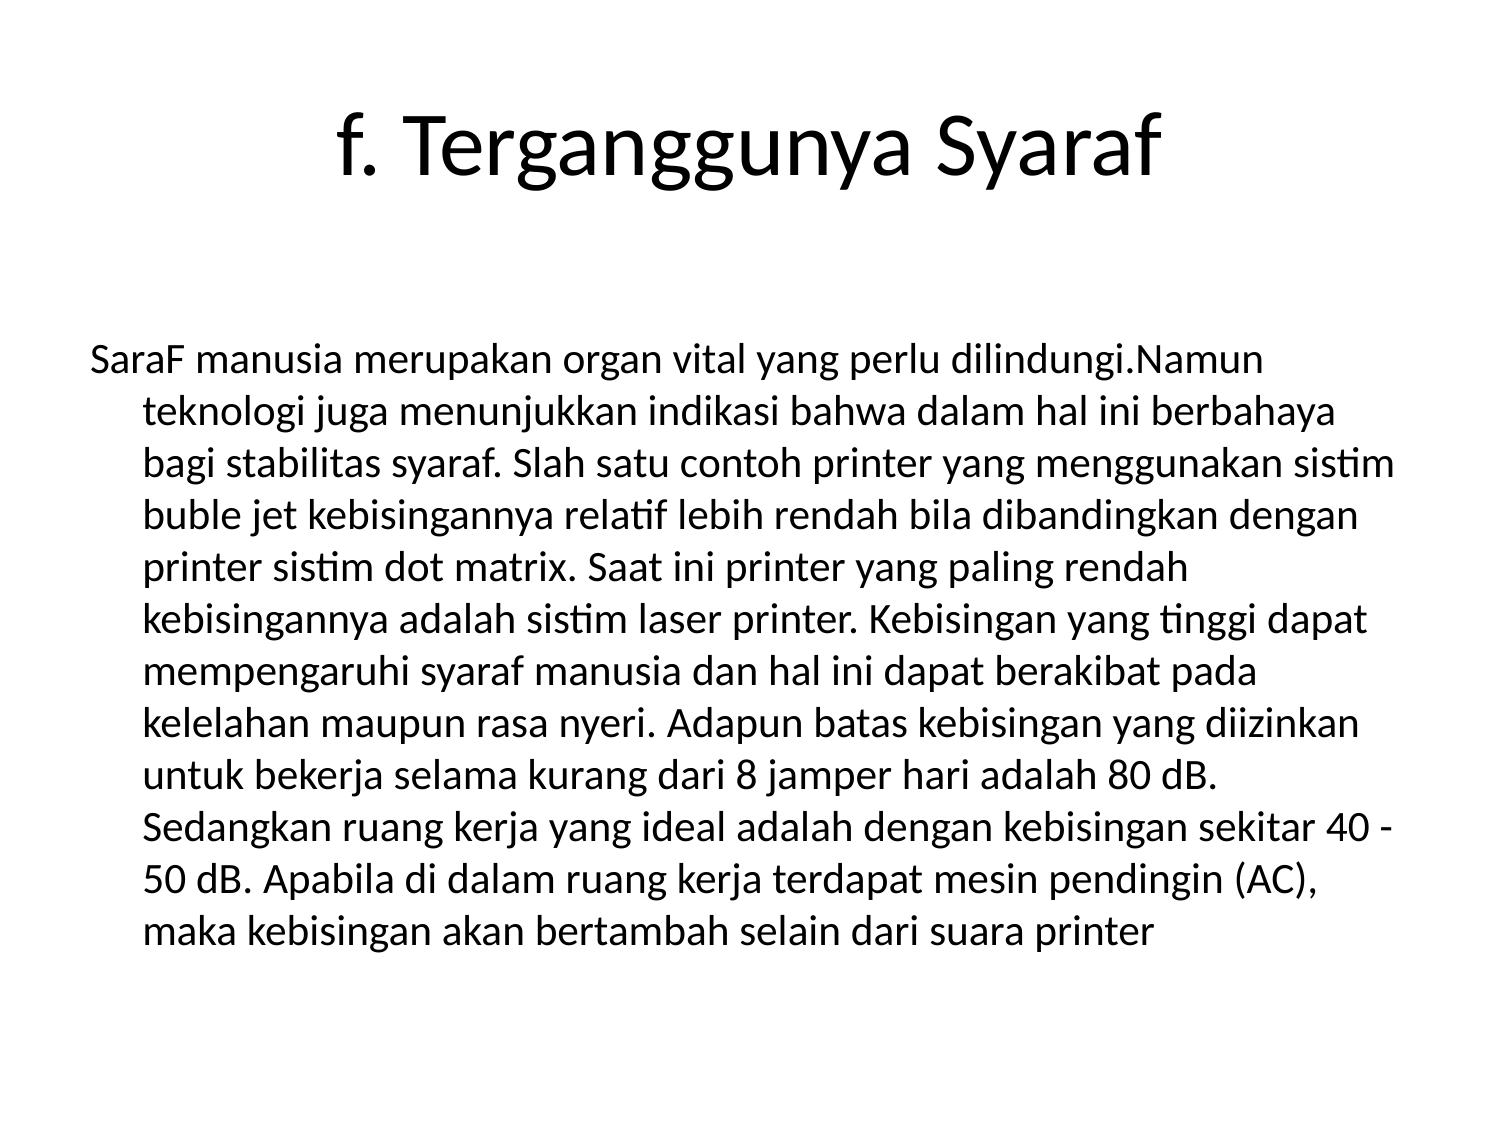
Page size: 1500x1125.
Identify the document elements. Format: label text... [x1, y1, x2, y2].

list SaraF manusia merupakan organ vital yang perlu dilindungi.Namun teknologi juga menunjukkan indikasi bahwa dalam hal ini berbahaya bagi stabilitas syaraf. Slah satu contoh printer yang menggunakan sistim buble jet kebisingannya relatif lebih rendah bila dibandingkan dengan printer sistim dot matrix. Saat ini printer yang paling rendah kebisingannya adalah sistim laser printer. Kebisingan yang tinggi dapat mempengaruhi syaraf manusia dan hal ini dapat berakibat pada kelelahan maupun rasa nyeri. Adapun batas kebisingan yang diizinkan untuk bekerja selama kurang dari 8 jamper hari adalah 80 dB. Sedangkan ruang kerja yang ideal adalah dengan kebisingan sekitar 40 - 50 dB. Apabila di dalam ruang kerja terdapat mesin pendingin (AC), maka kebisingan akan bertambah selain dari suara printer [75, 262, 1425, 1005]
title f. Terganggunya Syaraf [75, 45, 1425, 233]
